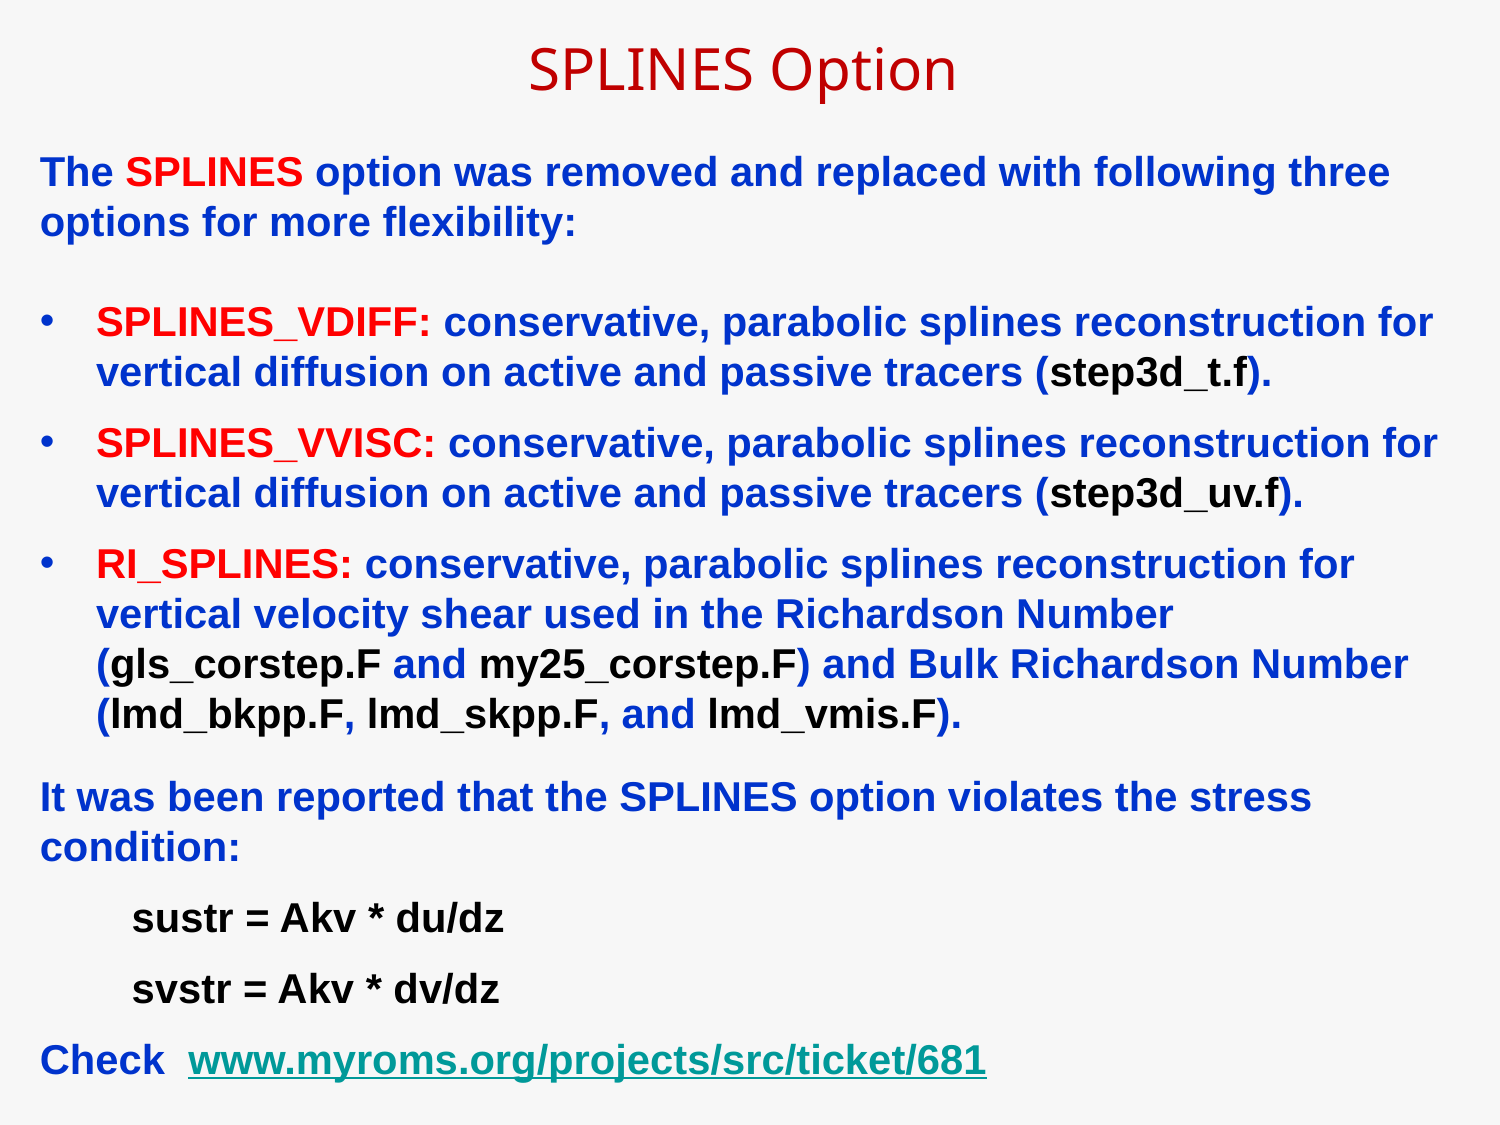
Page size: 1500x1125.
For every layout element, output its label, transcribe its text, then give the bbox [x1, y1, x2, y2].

text_box The SPLINES option was removed and replaced with following three options for more flexibility: SPLINES_VDIFF: conservative, parabolic splines reconstruction for vertical diffusion on active and passive tracers (step3d_t.f). SPLINES_VVISC: conservative, parabolic splines reconstruction for vertical diffusion on active and passive tracers (step3d_uv.f). RI_SPLINES: conservative, parabolic splines reconstruction for vertical velocity shear used in the Richardson Number (gls_corstep.F and my25_corstep.F) and Bulk Richardson Number (lmd_bkpp.F, lmd_skpp.F, and lmd_vmis.F). It was been reported that the SPLINES option violates the stress condition: sustr = Akv * du/dz svstr = Akv * dv/dz Check www.myroms.org/projects/src/ticket/681 [24, 137, 1475, 1125]
text_box SPLINES Option [0, 24, 1500, 110]
